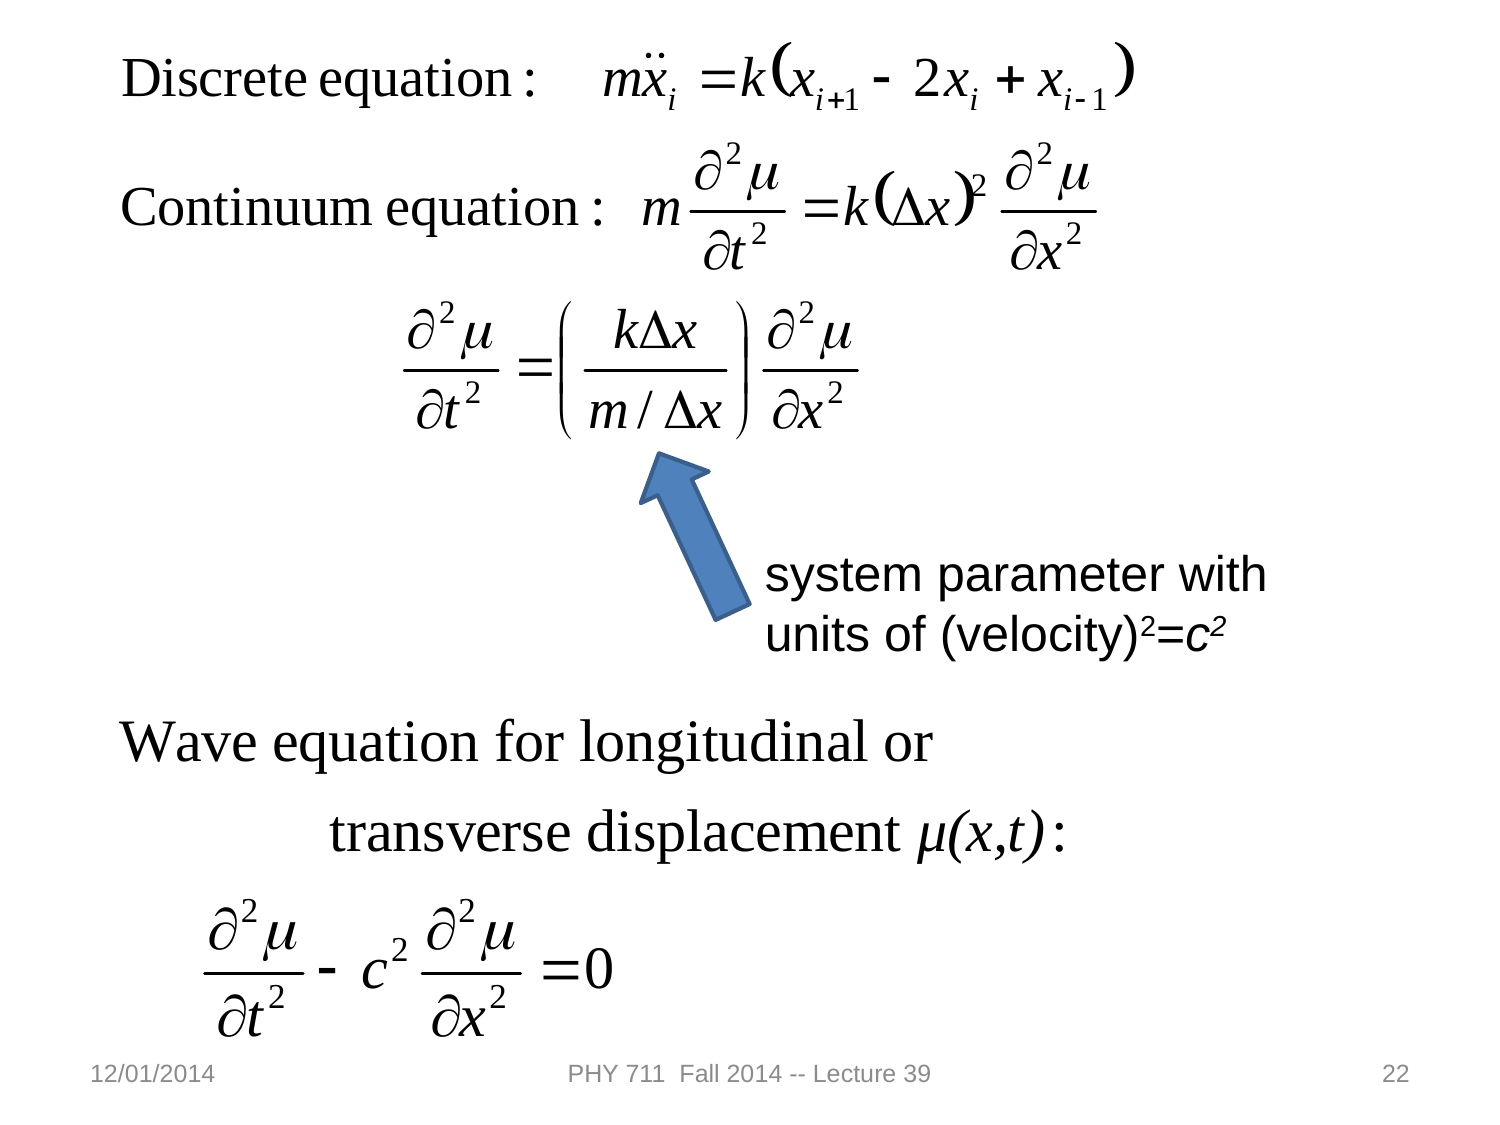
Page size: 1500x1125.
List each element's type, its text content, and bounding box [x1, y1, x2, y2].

footer PHY 711 Fall 2014 -- Lecture 39 [512, 1055, 988, 1103]
text_box system parameter with units of (velocity)2=c2 [750, 533, 1388, 669]
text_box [112, 710, 1117, 1046]
text_box [672, 532, 750, 622]
slide_number 22 [1074, 1042, 1425, 1103]
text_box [112, 42, 1138, 523]
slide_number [75, 1042, 425, 1103]
